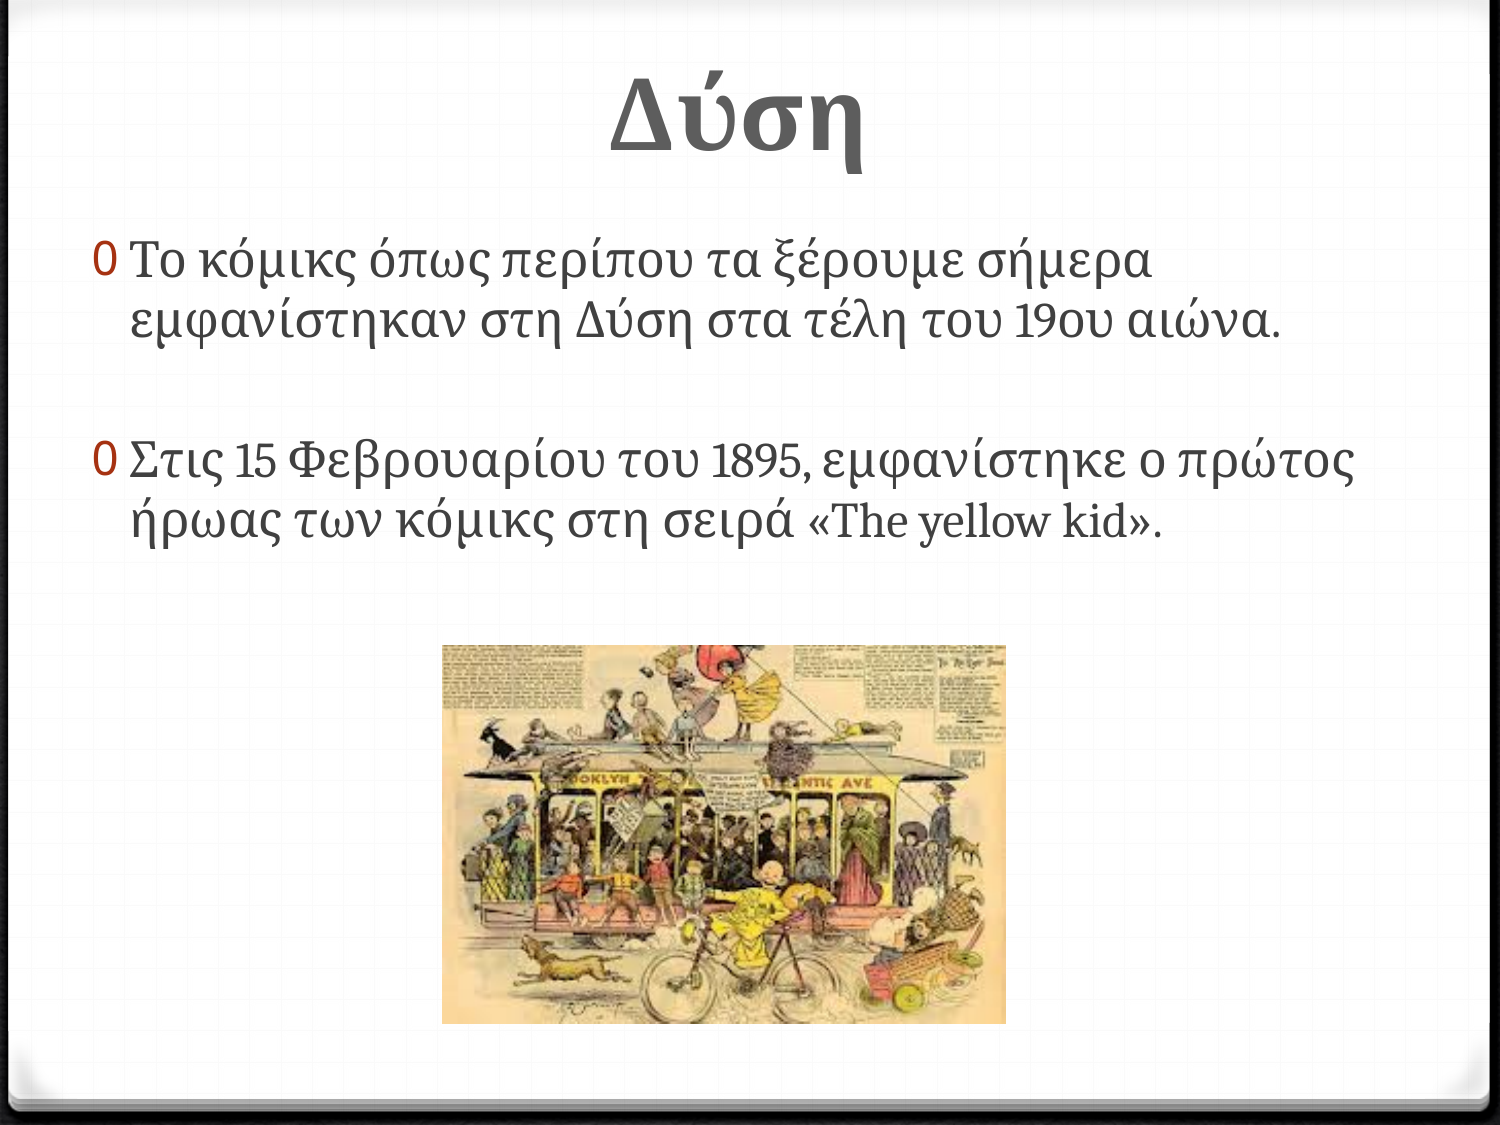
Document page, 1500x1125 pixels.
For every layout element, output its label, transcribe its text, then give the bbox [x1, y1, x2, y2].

text_box Δύση [324, 42, 1152, 178]
list Το κόμικς όπως περίπου τα ξέρουμε σήμερα εμφανίστηκαν στη Δύση στα τέλη του 19ου αιώνα. Στις 15 Φεβρουαρίου του 1895, εμφανίστηκε ο πρώτος ήρωας των κόμικς στη σειρά «The yellow kid». [76, 219, 1427, 975]
picture [0, 0, 1500, 1125]
